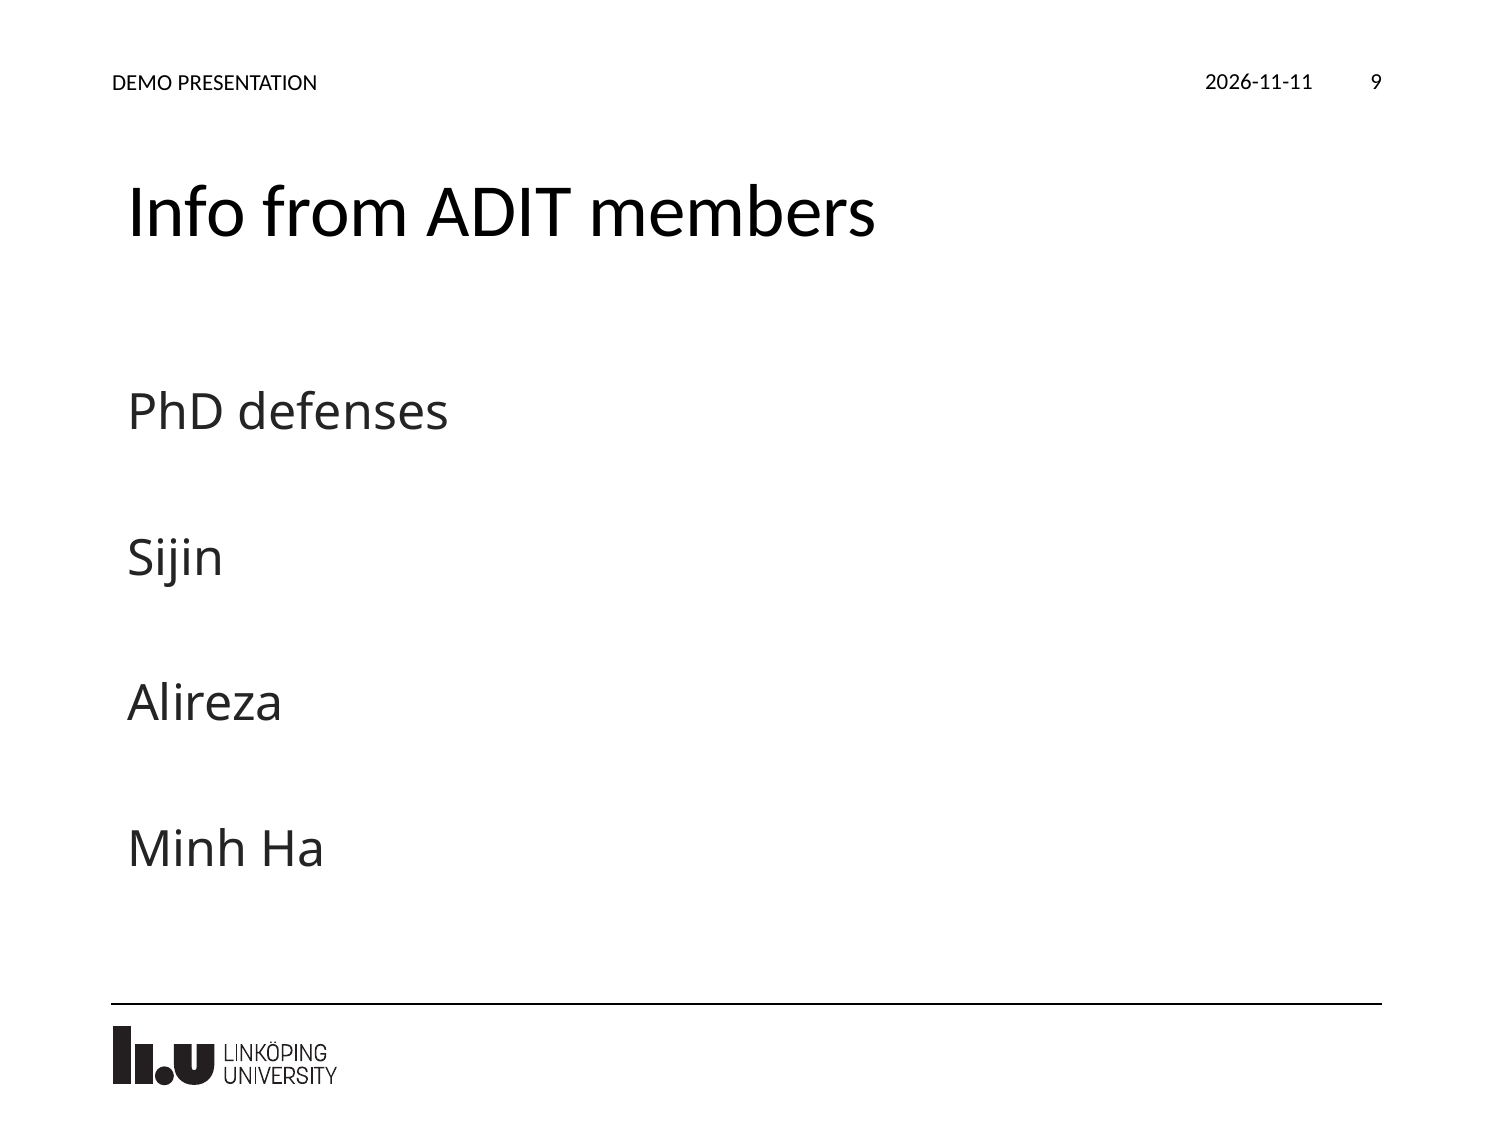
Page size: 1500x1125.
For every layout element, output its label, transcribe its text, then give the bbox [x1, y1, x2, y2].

text_box PhD defenses Sijin Alireza Minh Ha [112, 300, 1382, 968]
slide_number 9 [1306, 59, 1397, 103]
footer DEMO PRESENTATION [97, 59, 1055, 103]
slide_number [1092, 59, 1306, 103]
title Info from ADIT members [112, 163, 1382, 300]
